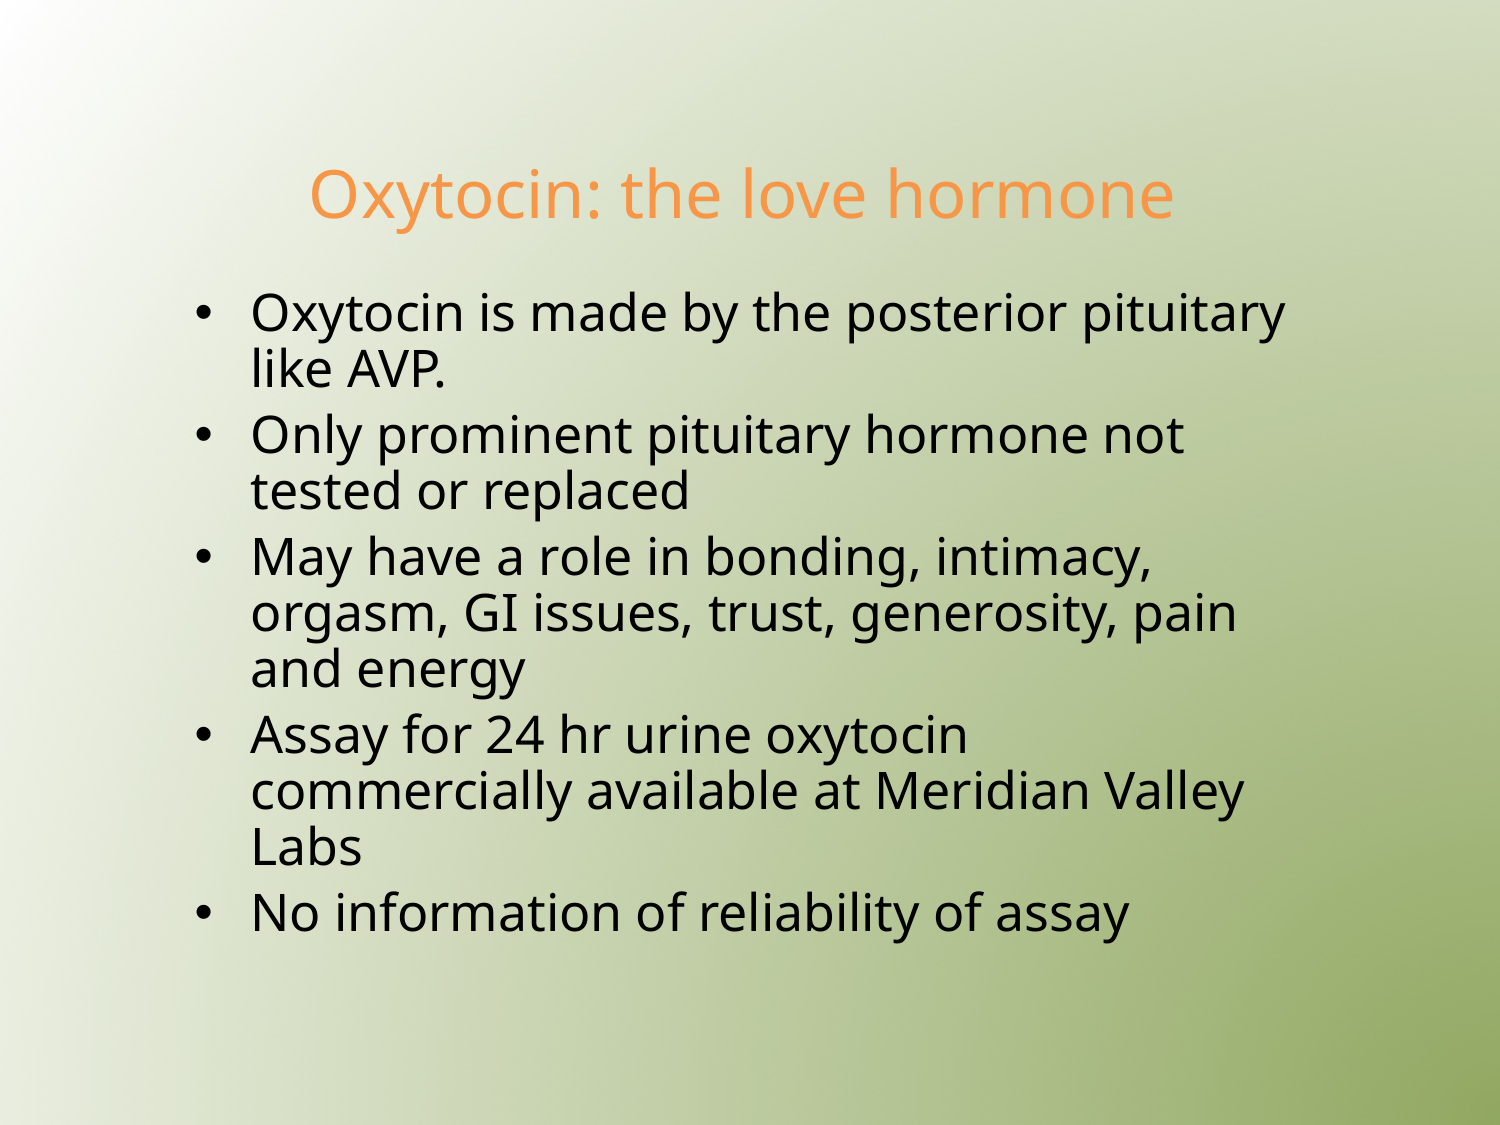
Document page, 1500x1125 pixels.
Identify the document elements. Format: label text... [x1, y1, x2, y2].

title Oxytocin: the love hormone [185, 108, 1319, 276]
list Oxytocin is made by the posterior pituitary like AVP. Only prominent pituitary hormone not tested or replaced May have a role in bonding, intimacy, orgasm, GI issues, trust, generosity, pain and energy Assay for 24 hr urine oxytocin commercially available at Meridian Valley Labs No information of reliability of assay [179, 279, 1313, 880]
picture [0, 0, 1500, 1125]
